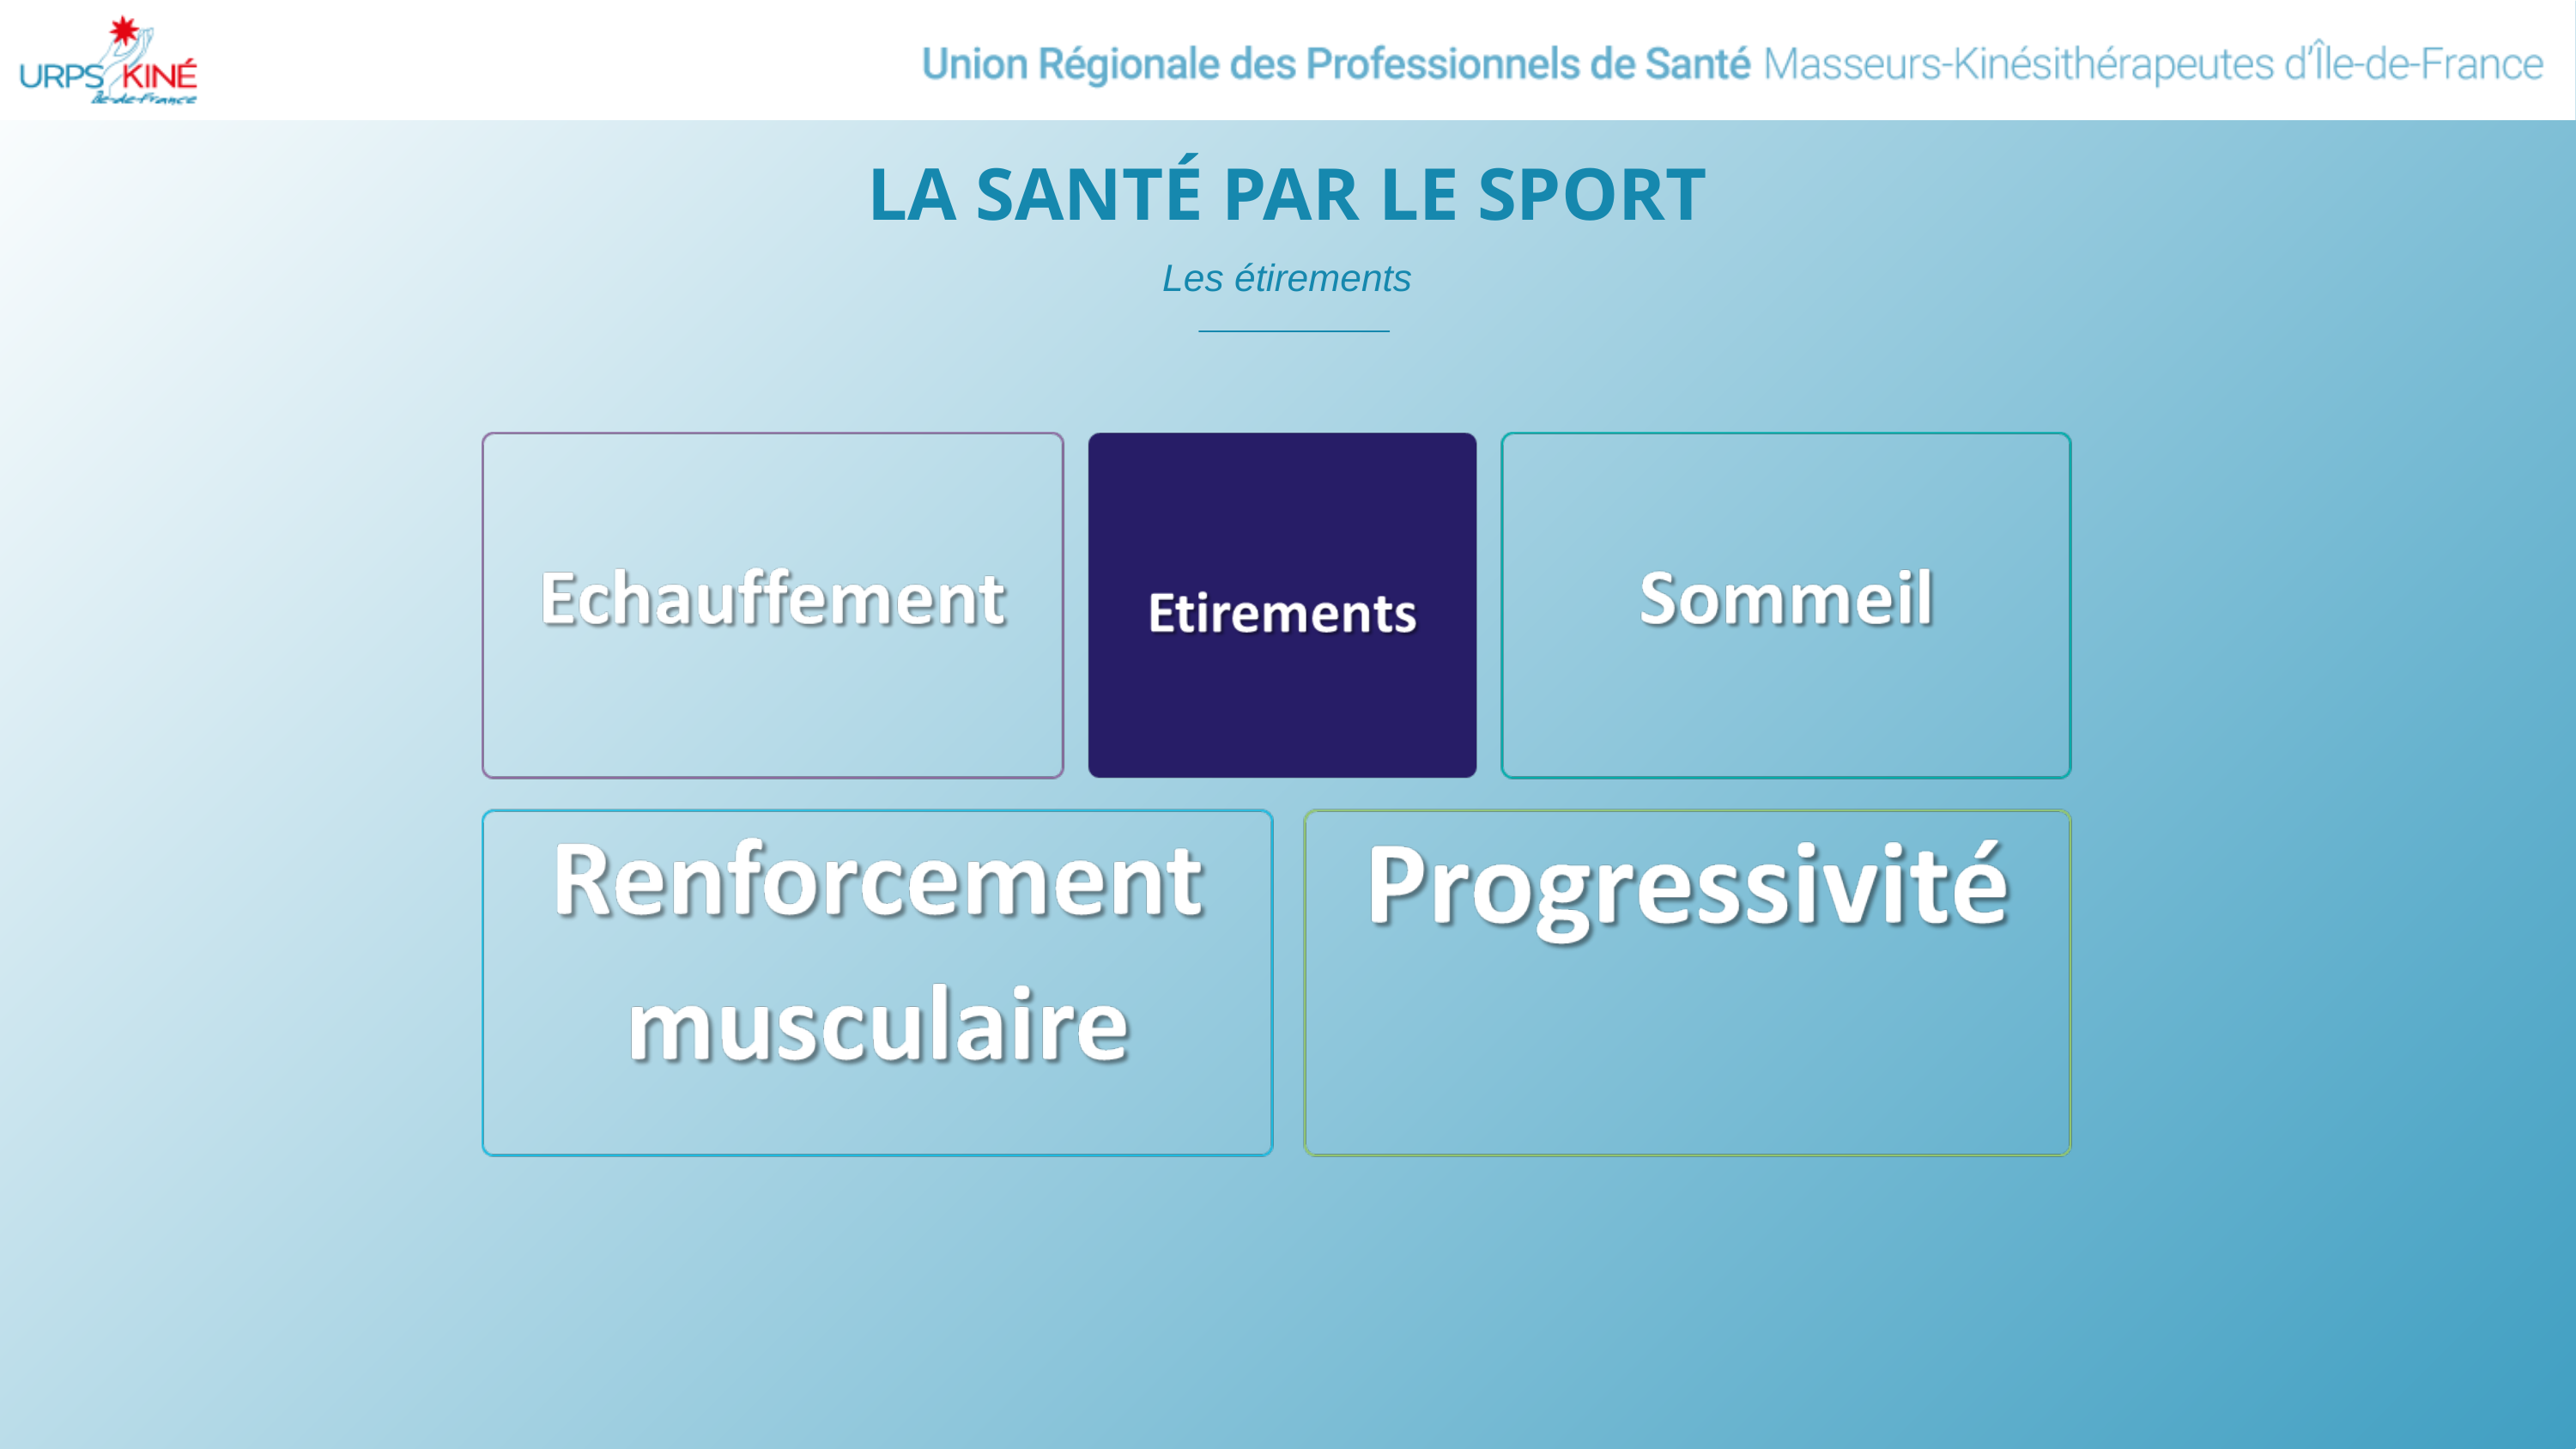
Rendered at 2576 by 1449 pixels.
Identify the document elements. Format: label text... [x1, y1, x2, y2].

text_box Les étirements [142, 246, 2433, 306]
picture [0, 0, 2576, 121]
picture [482, 432, 2094, 1164]
